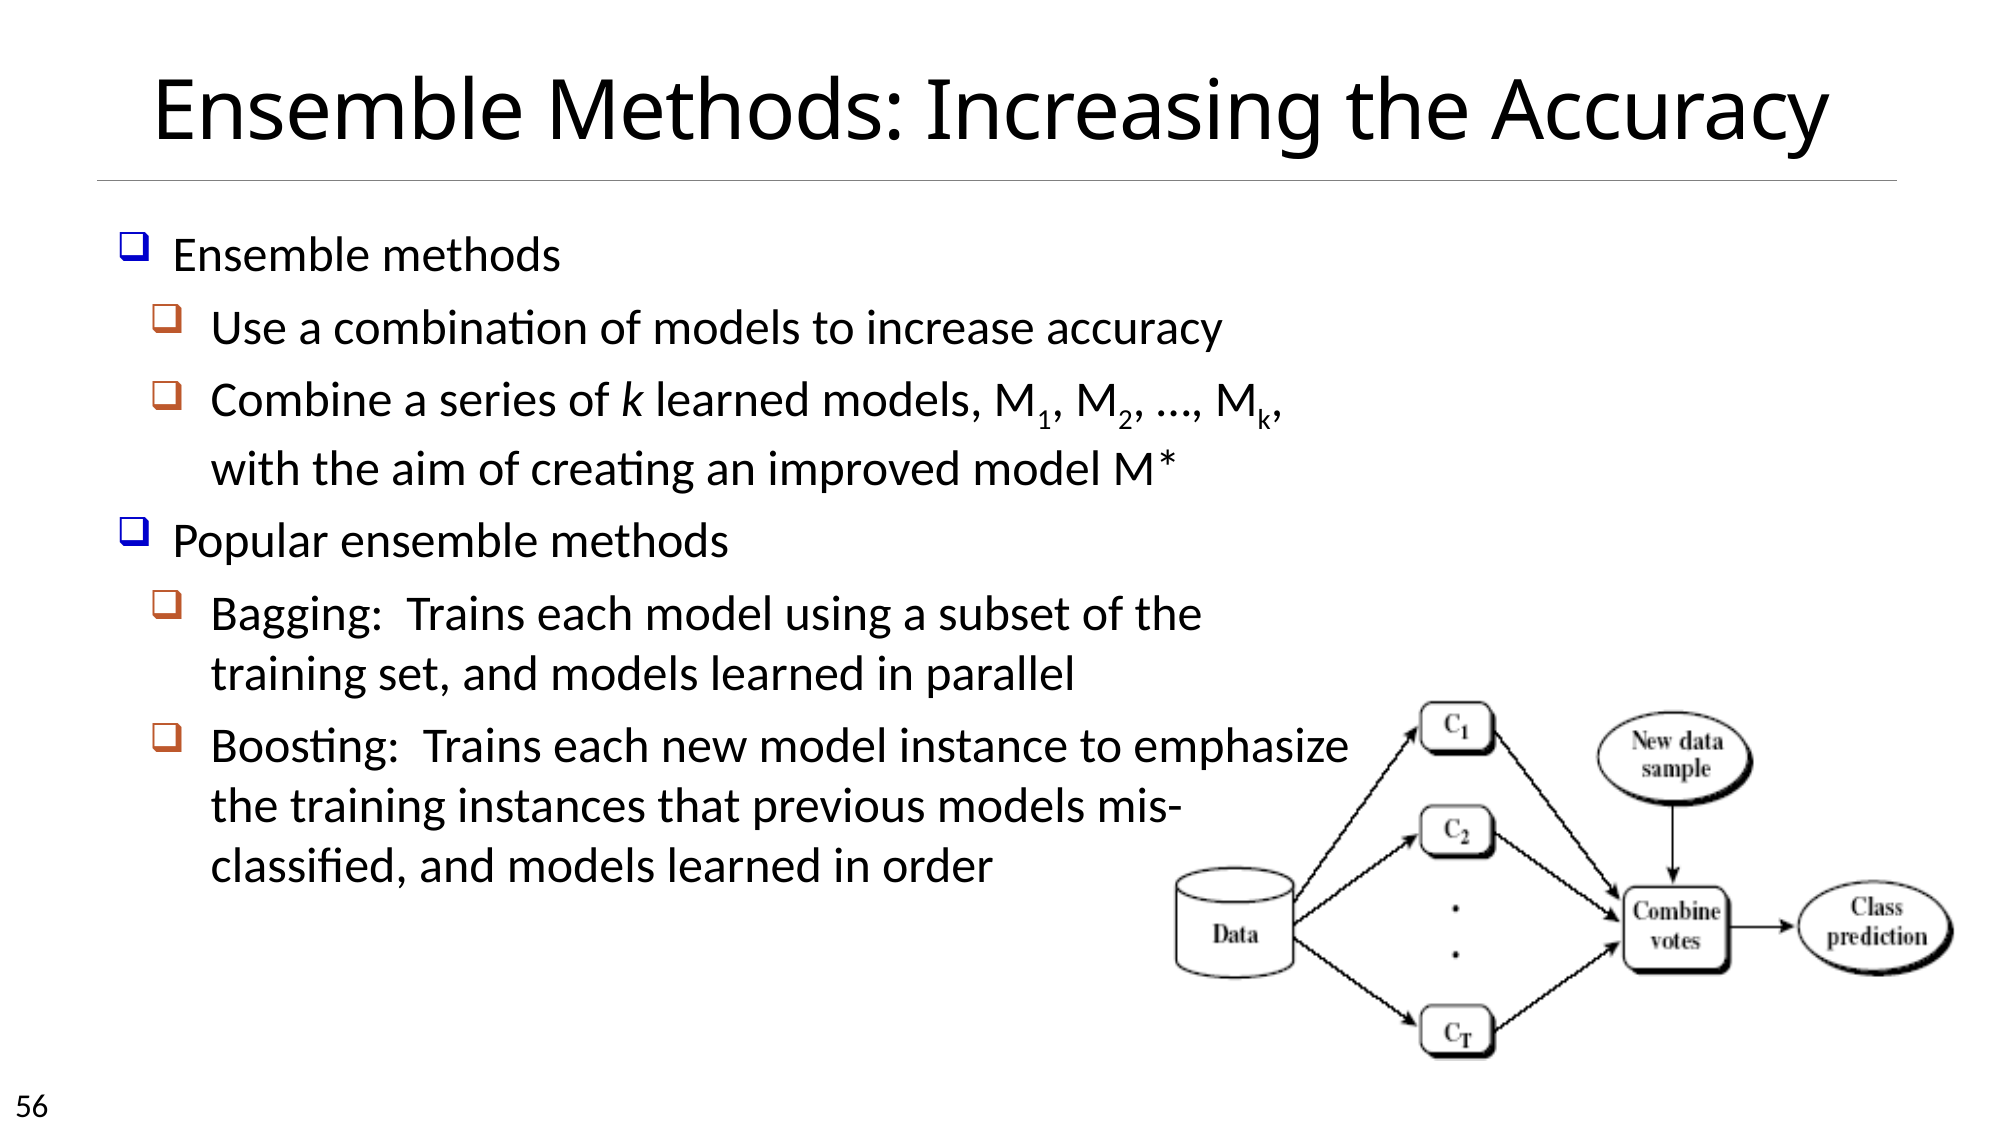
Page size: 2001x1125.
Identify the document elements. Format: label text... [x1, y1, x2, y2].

title Ensemble Methods: Increasing the Accuracy [0, 0, 1983, 164]
picture [1172, 686, 1963, 1062]
list Ensemble methods Use a combination of models to increase accuracy Combine a series of k learned models, M1, M2, …, Mk, with the aim of creating an improved model M* Popular ensemble methods Bagging: Trains each model using a subset of the training set, and models learned in parallel Boosting: Trains each new model instance to emphasize the training instances that previous models mis-classified, and models learned in order [101, 214, 1367, 1083]
